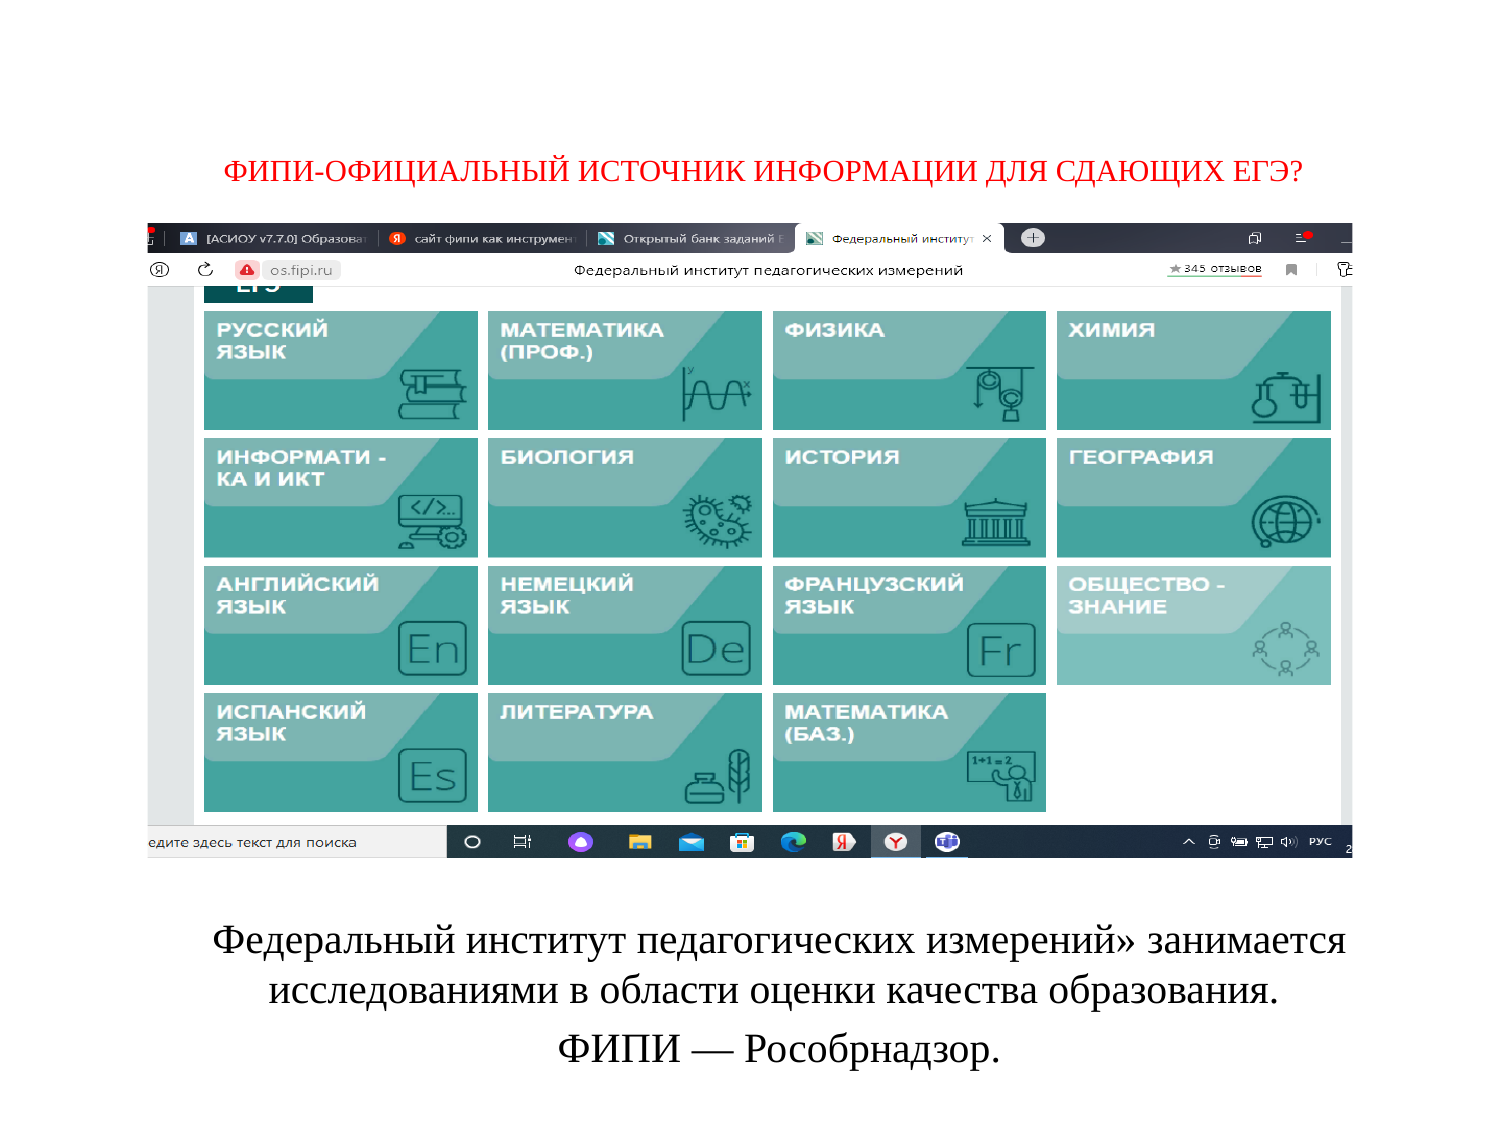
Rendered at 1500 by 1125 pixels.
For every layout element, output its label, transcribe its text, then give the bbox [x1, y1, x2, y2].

title ФИПИ-ОФИЦИАЛЬНЫЙ ИСТОЧНИК ИНФОРМАЦИИ ДЛЯ СДАЮЩИХ ЕГЭ? [88, 137, 1439, 256]
picture [147, 223, 1353, 858]
list Федеральный институт педагогических измерений» занимается исследованиями в области оценки качества образования. ФИПИ — Рособрнадзор. [76, 904, 1483, 1125]
